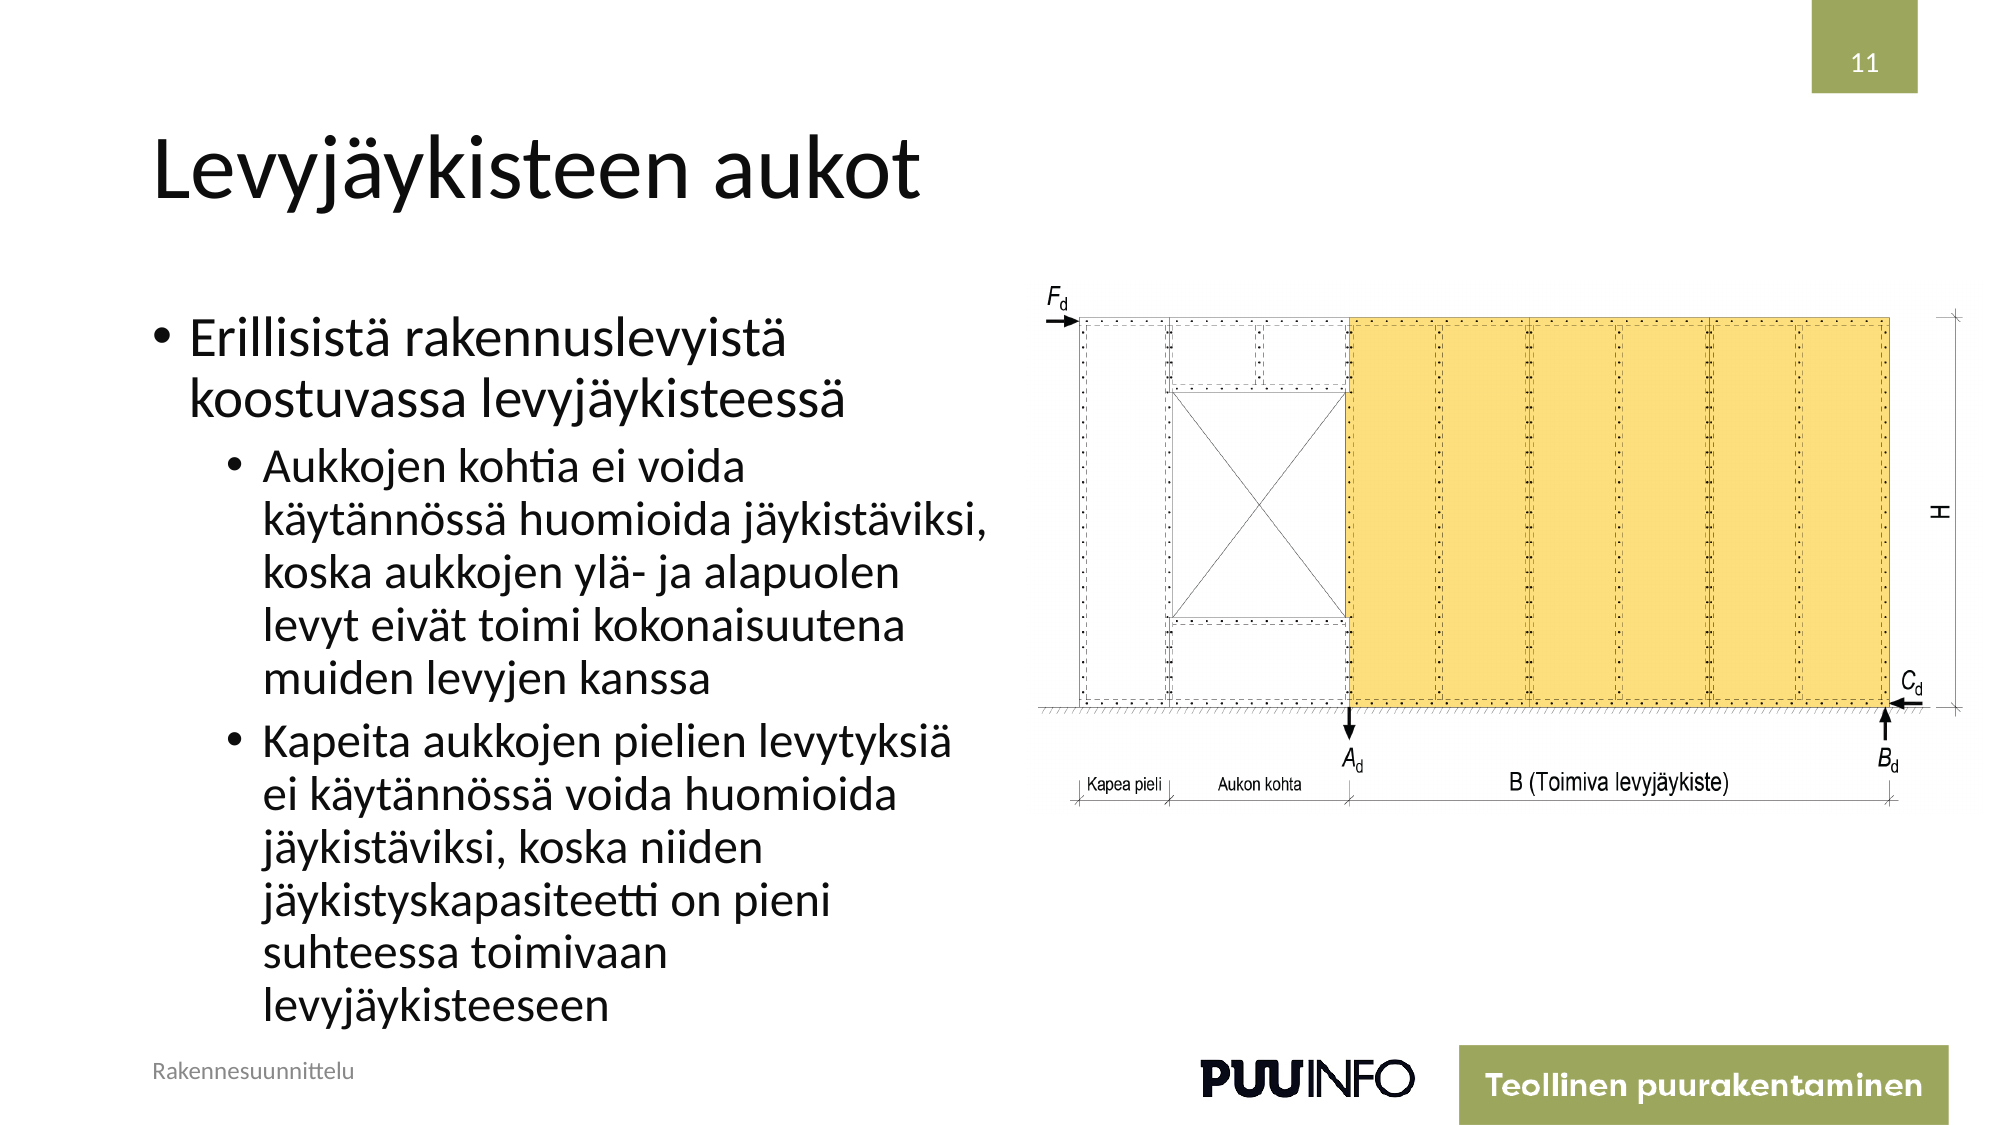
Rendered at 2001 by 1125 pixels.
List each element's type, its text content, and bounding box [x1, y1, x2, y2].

list Erillisistä rakennuslevyistä koostuvassa levyjäykisteessä Aukkojen kohtia ei voida käytännössä huomioida jäykistäviksi, koska aukkojen ylä- ja alapuolen levyt eivät toimi kokonaisuutena muiden levyjen kanssa Kapeita aukkojen pielien levytyksiä ei käytännössä voida huomioida jäykistäviksi, koska niiden jäykistyskapasiteetti on pieni suhteessa toimivaan levyjäykisteeseen [137, 299, 1005, 1093]
slide_number 11 [1811, 29, 1918, 93]
picture [0, 0, 2000, 1125]
footer Rakennesuunnittelu [137, 1039, 813, 1100]
title Levyjäykisteen aukot [137, 59, 1863, 278]
